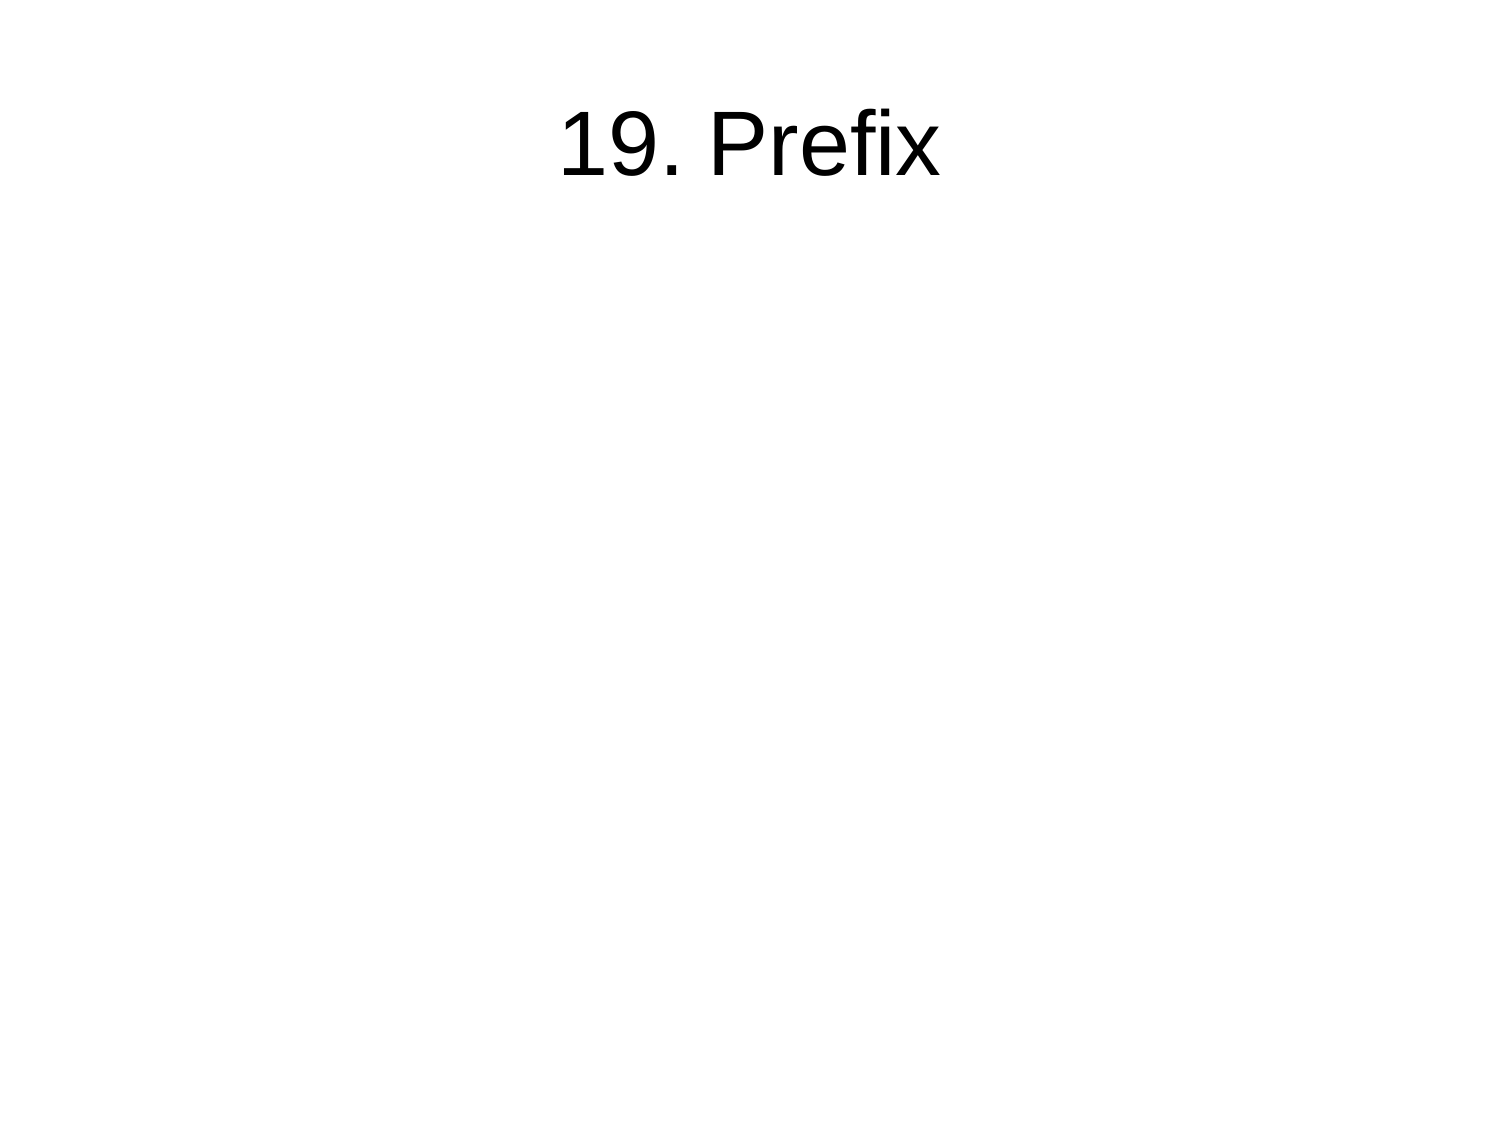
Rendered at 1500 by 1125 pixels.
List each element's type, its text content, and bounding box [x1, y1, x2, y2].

title 19. Prefix [75, 45, 1425, 233]
